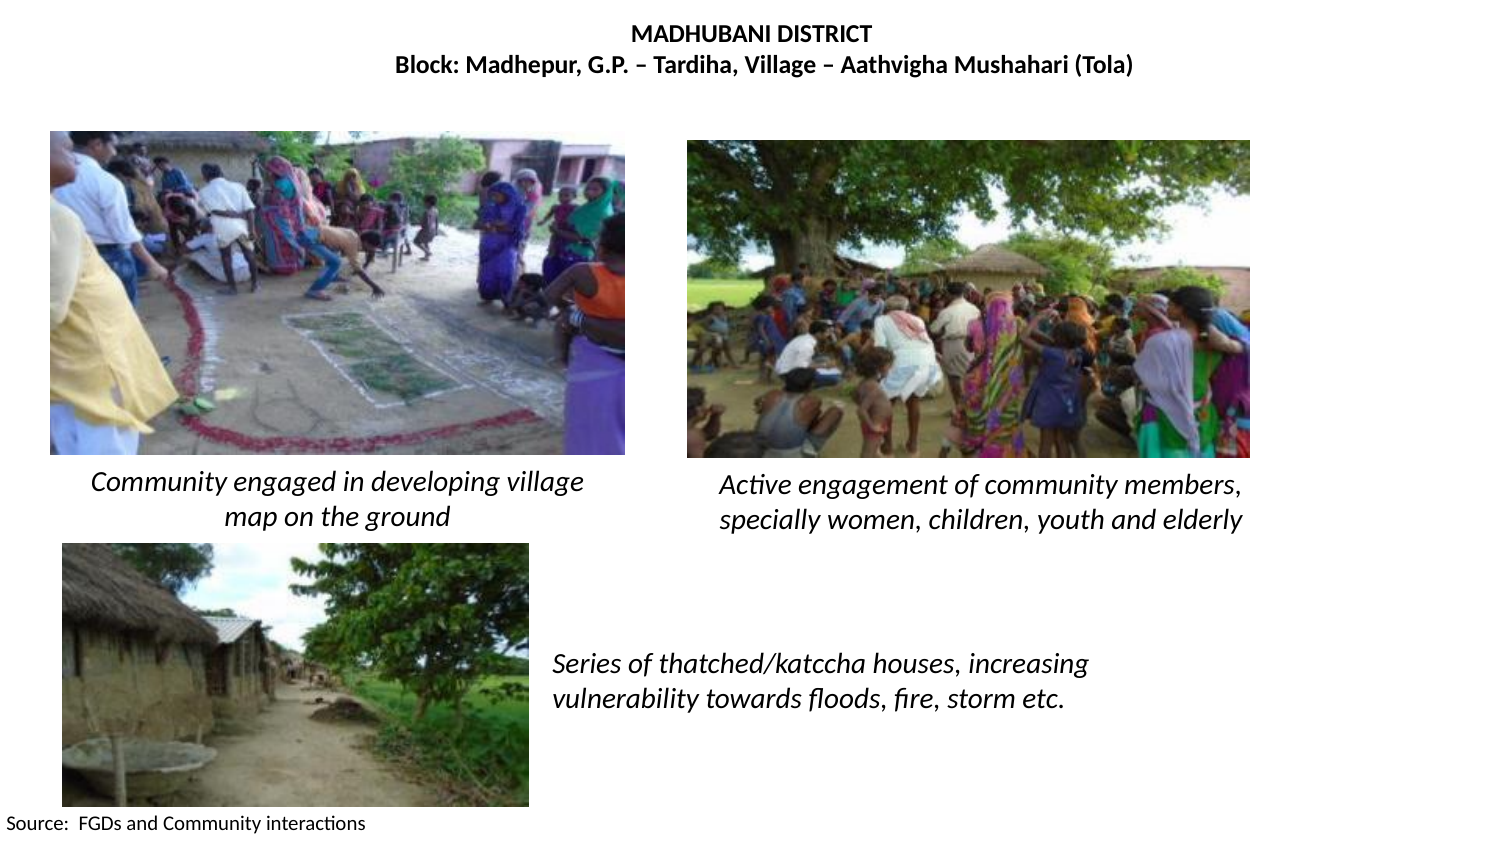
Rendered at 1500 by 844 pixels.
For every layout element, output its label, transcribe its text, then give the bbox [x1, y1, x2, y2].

text_box Source: FGDs and Community interactions [6, 784, 1493, 835]
text_box Active engagement of community members, specially women, children, youth and elderly [687, 458, 1275, 543]
picture [62, 543, 530, 807]
title MADHUBANI DISTRICT Block: Madhepur, G.P. – Tardiha, Village – Aathvigha Mushahari (Tola) [30, 9, 1474, 87]
picture [687, 140, 1251, 458]
picture [49, 131, 626, 456]
text_box Community engaged in developing village map on the ground [50, 462, 625, 540]
text_box Series of thatched/katccha houses, increasing vulnerability towards floods, fire, storm etc. [537, 637, 1125, 723]
